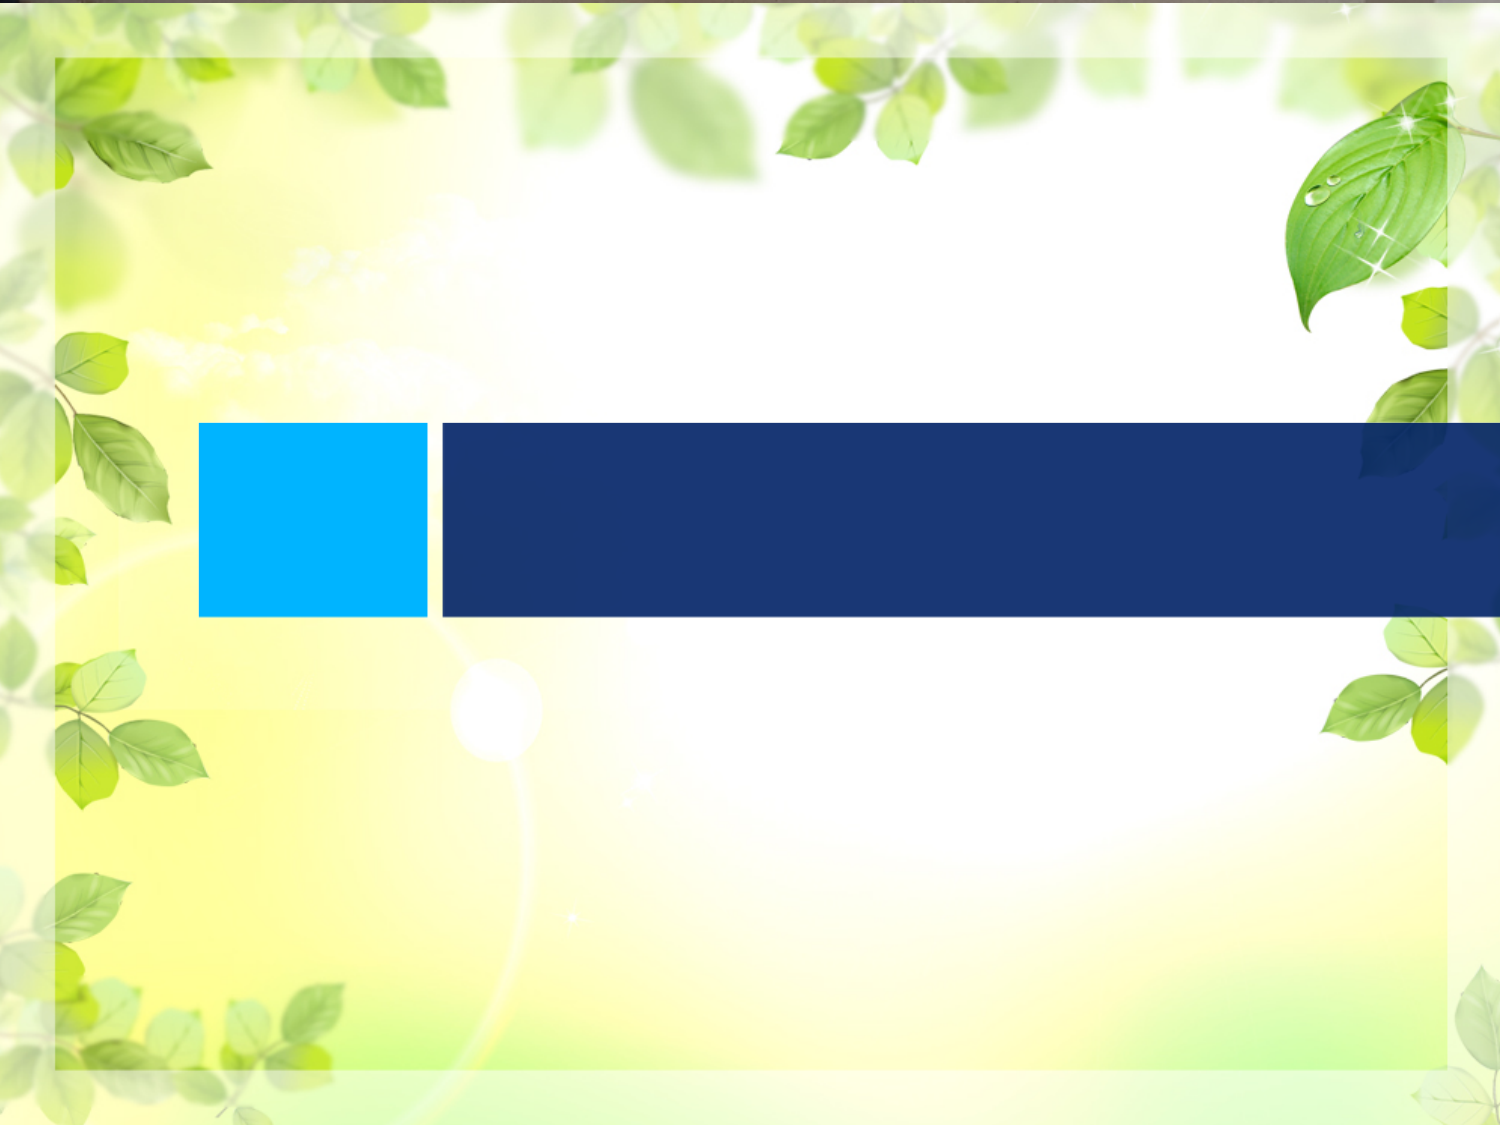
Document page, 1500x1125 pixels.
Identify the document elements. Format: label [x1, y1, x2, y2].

picture [0, 0, 1500, 1125]
text_box [170, 401, 1500, 647]
